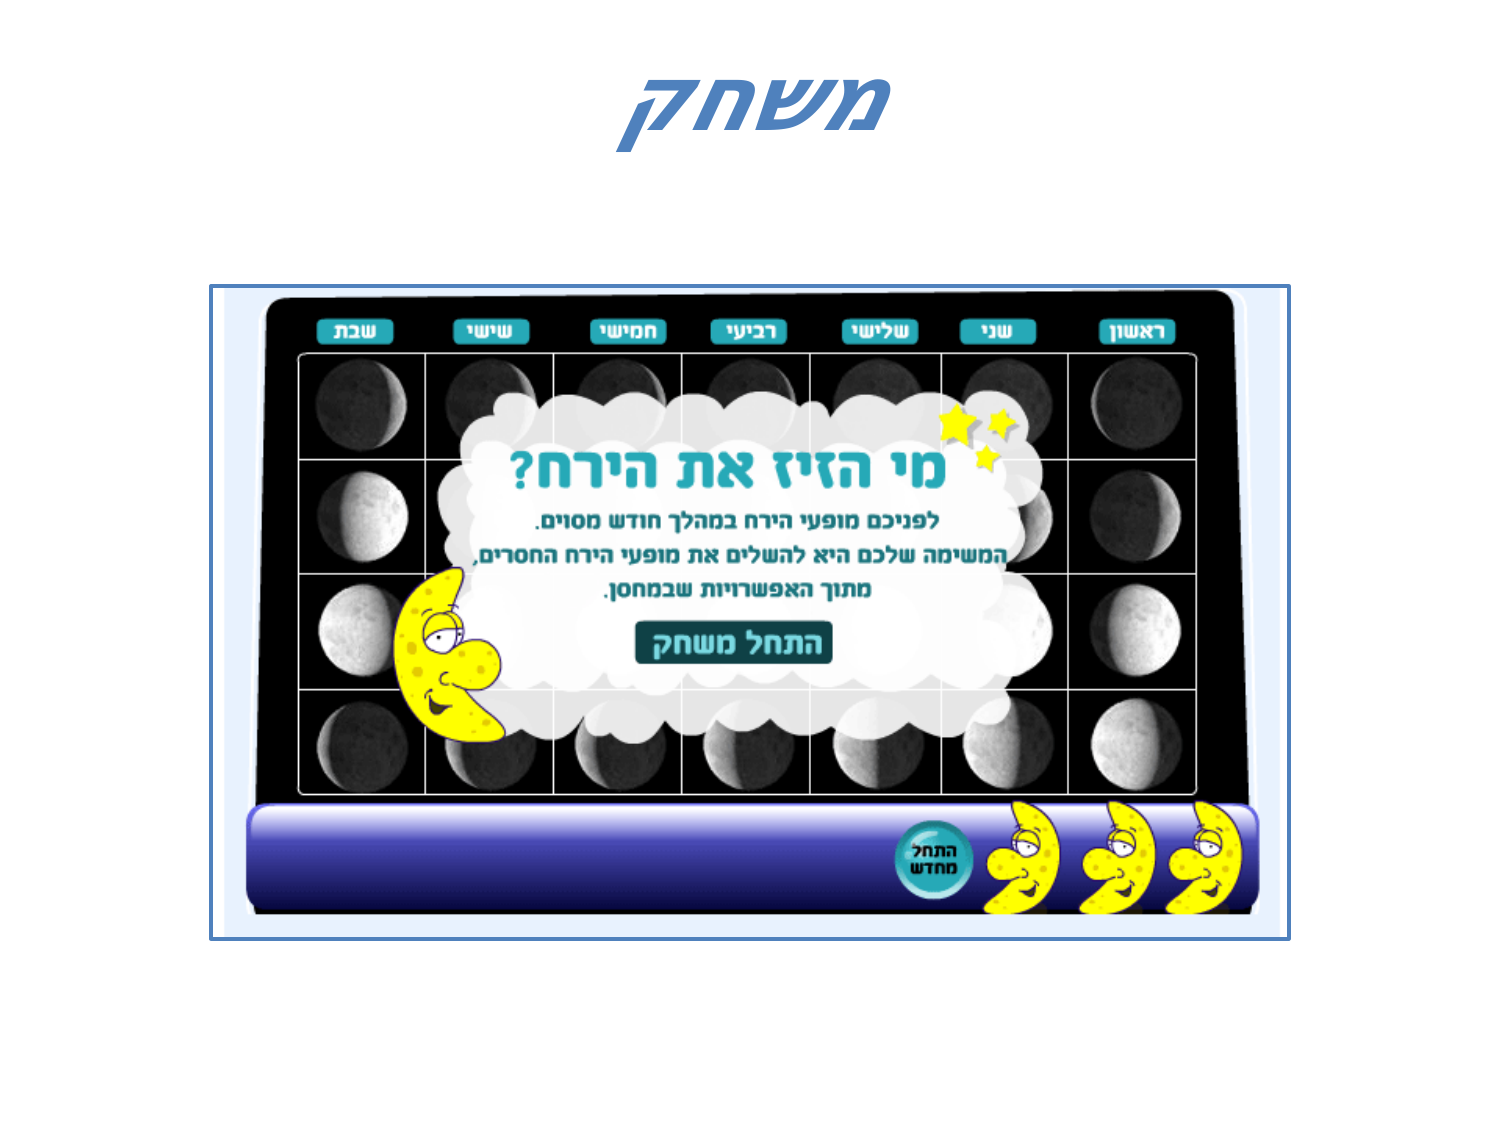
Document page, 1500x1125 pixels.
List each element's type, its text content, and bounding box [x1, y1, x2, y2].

title משחק [75, 0, 1425, 188]
picture [212, 287, 1288, 938]
